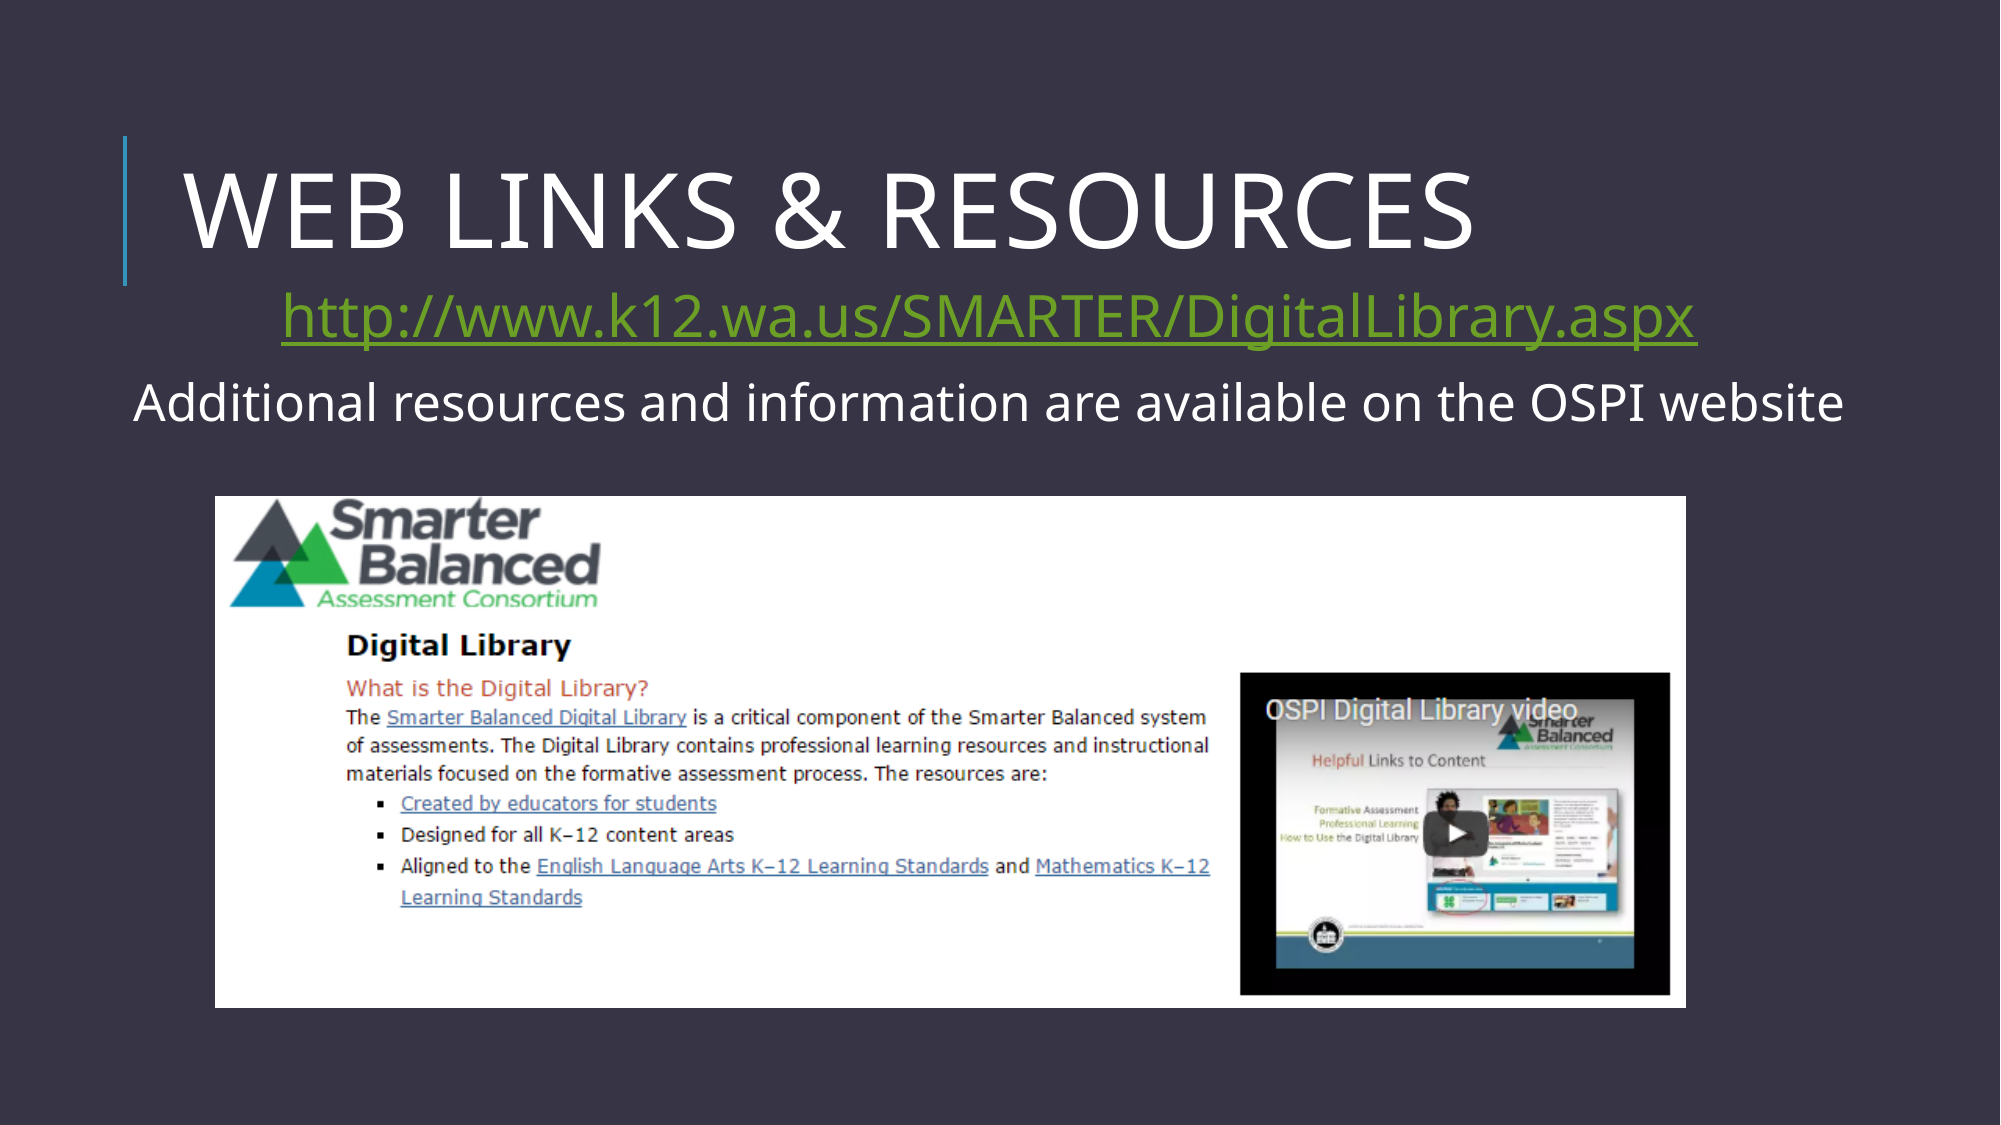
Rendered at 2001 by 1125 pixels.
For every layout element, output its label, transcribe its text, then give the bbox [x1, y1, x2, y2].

list http://www.k12.wa.us/SMARTER/DigitalLibrary.aspx Additional resources and information are available on the OSPI website [106, 272, 1873, 456]
picture [215, 496, 1686, 1008]
title Web Links & Resources [168, 96, 1763, 272]
